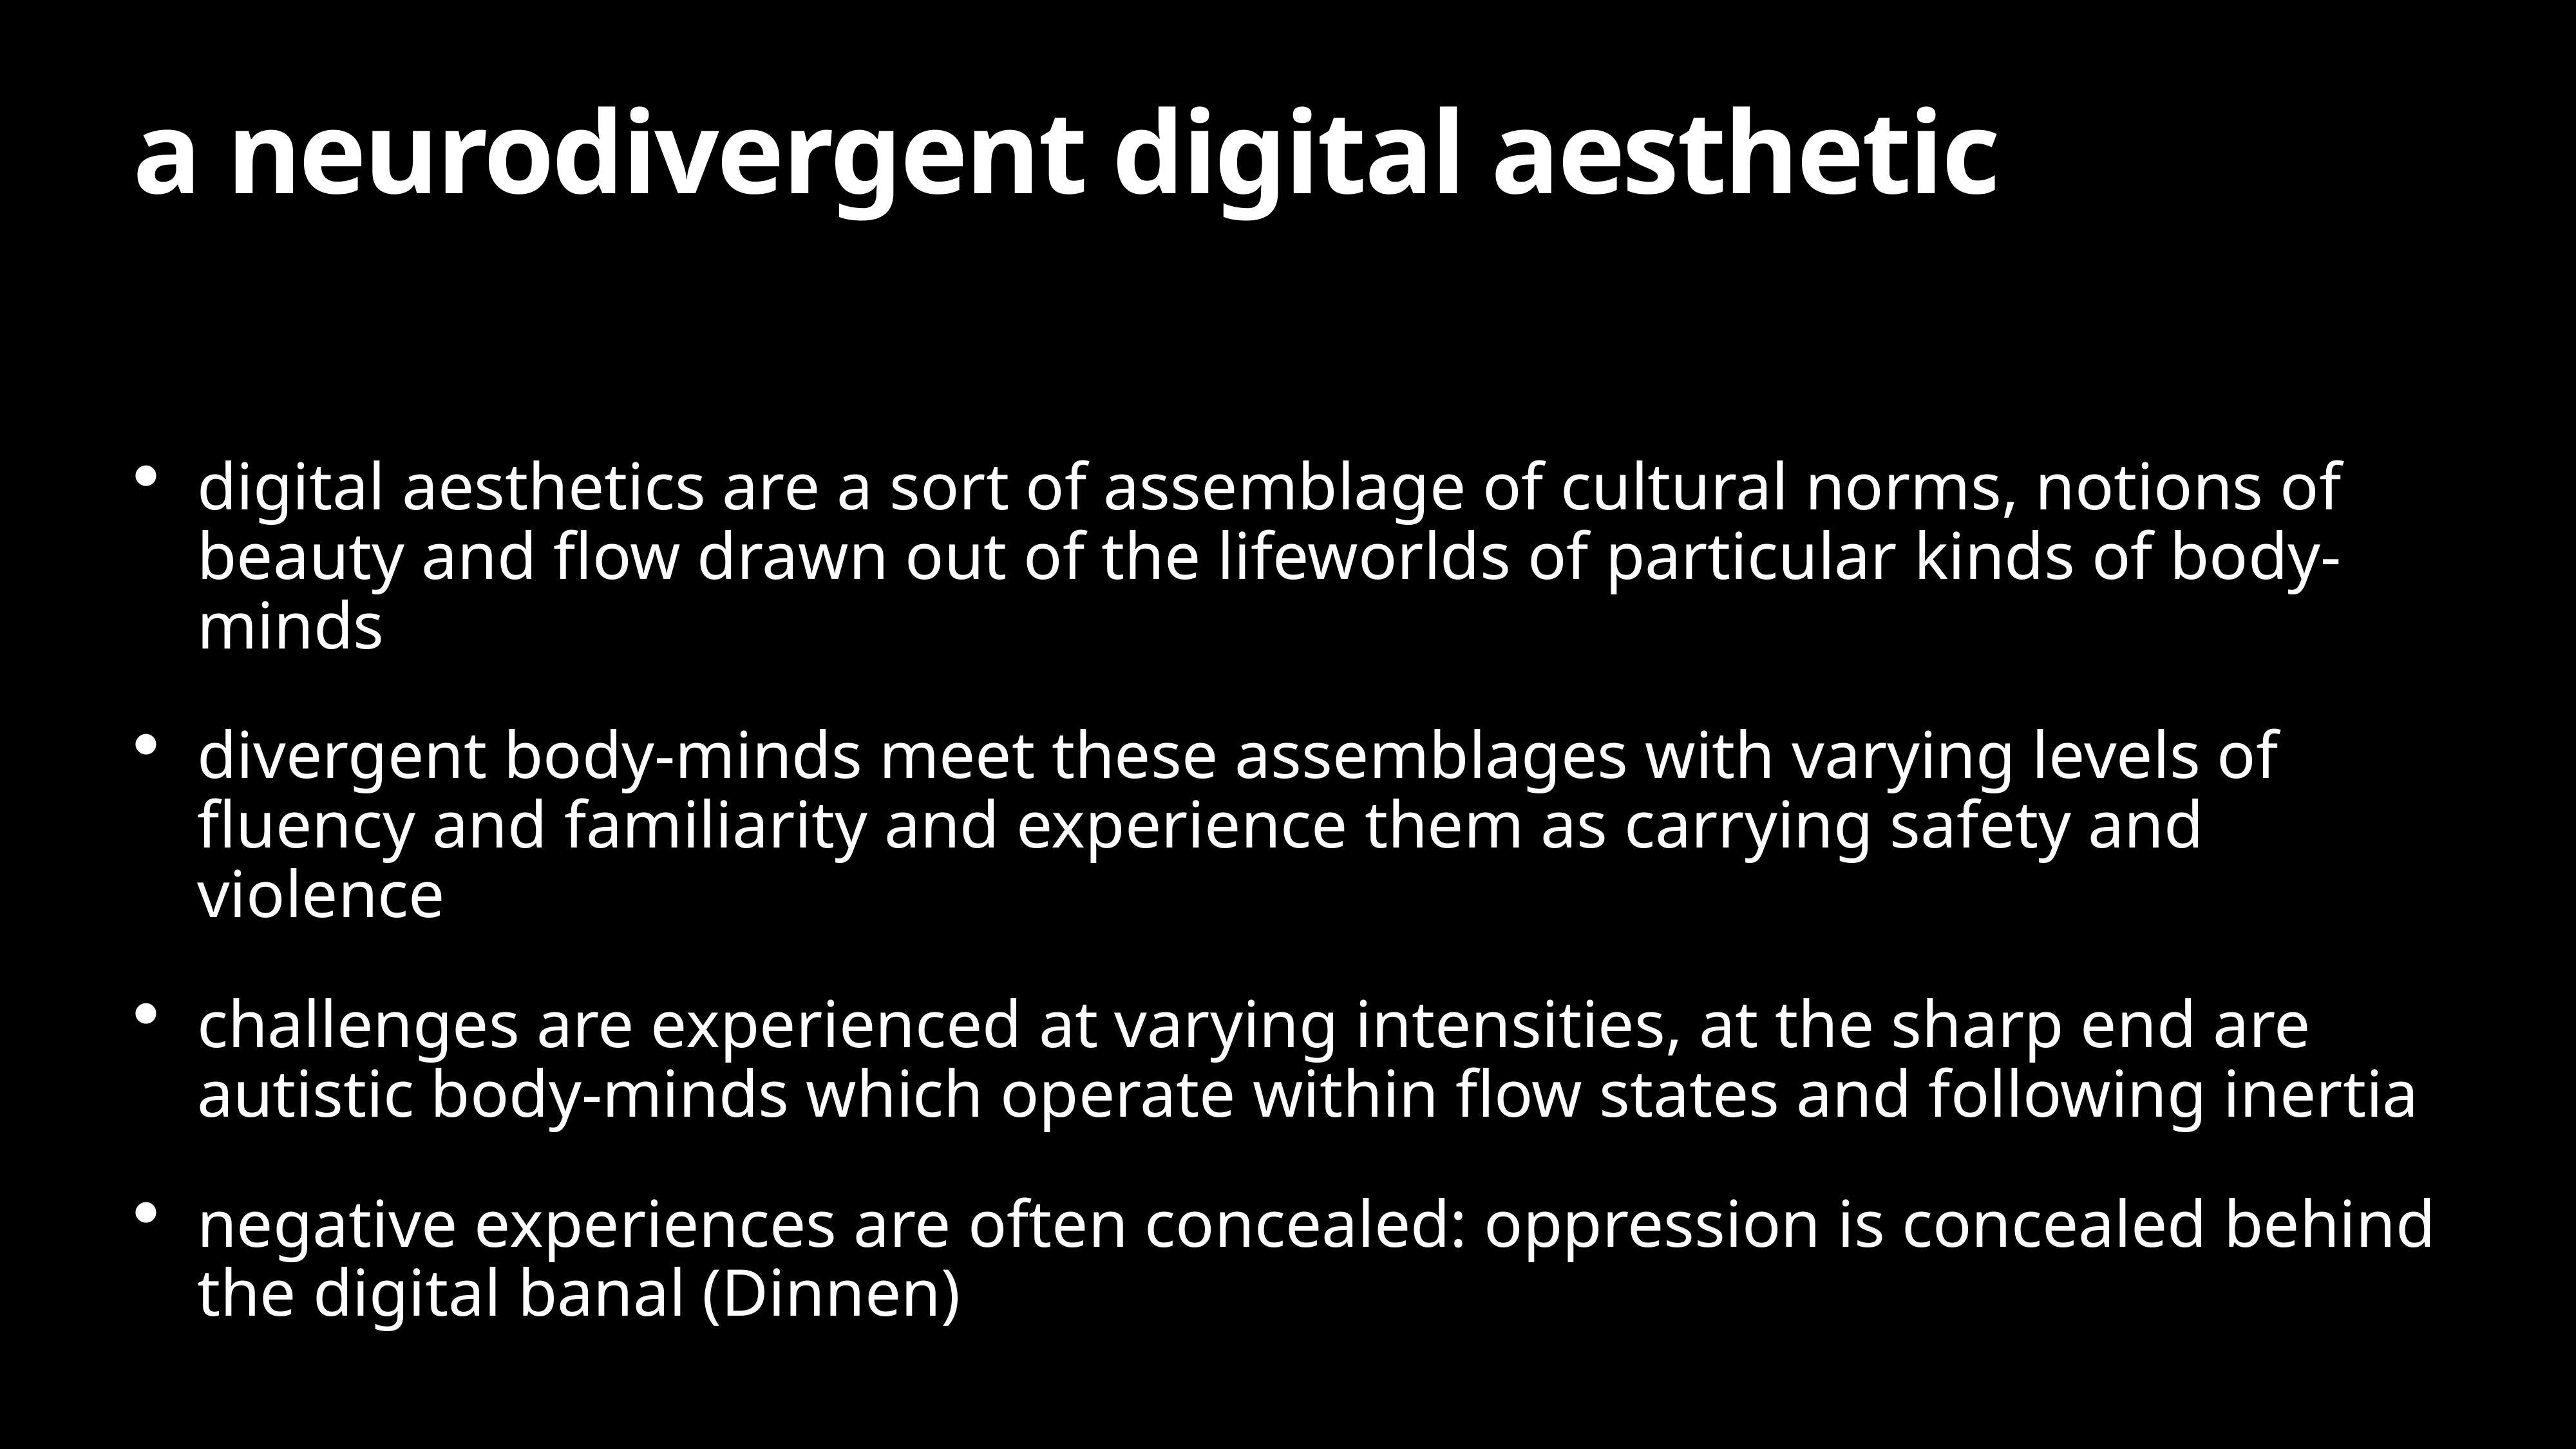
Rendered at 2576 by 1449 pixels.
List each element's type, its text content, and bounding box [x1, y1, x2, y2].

title a neurodivergent digital aesthetic [127, 100, 2449, 252]
list digital aesthetics are a sort of assemblage of cultural norms, notions of beauty and flow drawn out of the lifeworlds of particular kinds of body-minds divergent body-minds meet these assemblages with varying levels of fluency and familiarity and experience them as carrying safety and violence challenges are experienced at varying intensities, at the sharp end are autistic body-minds which operate within flow states and following inertia negative experiences are often concealed: oppression is concealed behind the digital banal (Dinnen) [127, 448, 2449, 1321]
